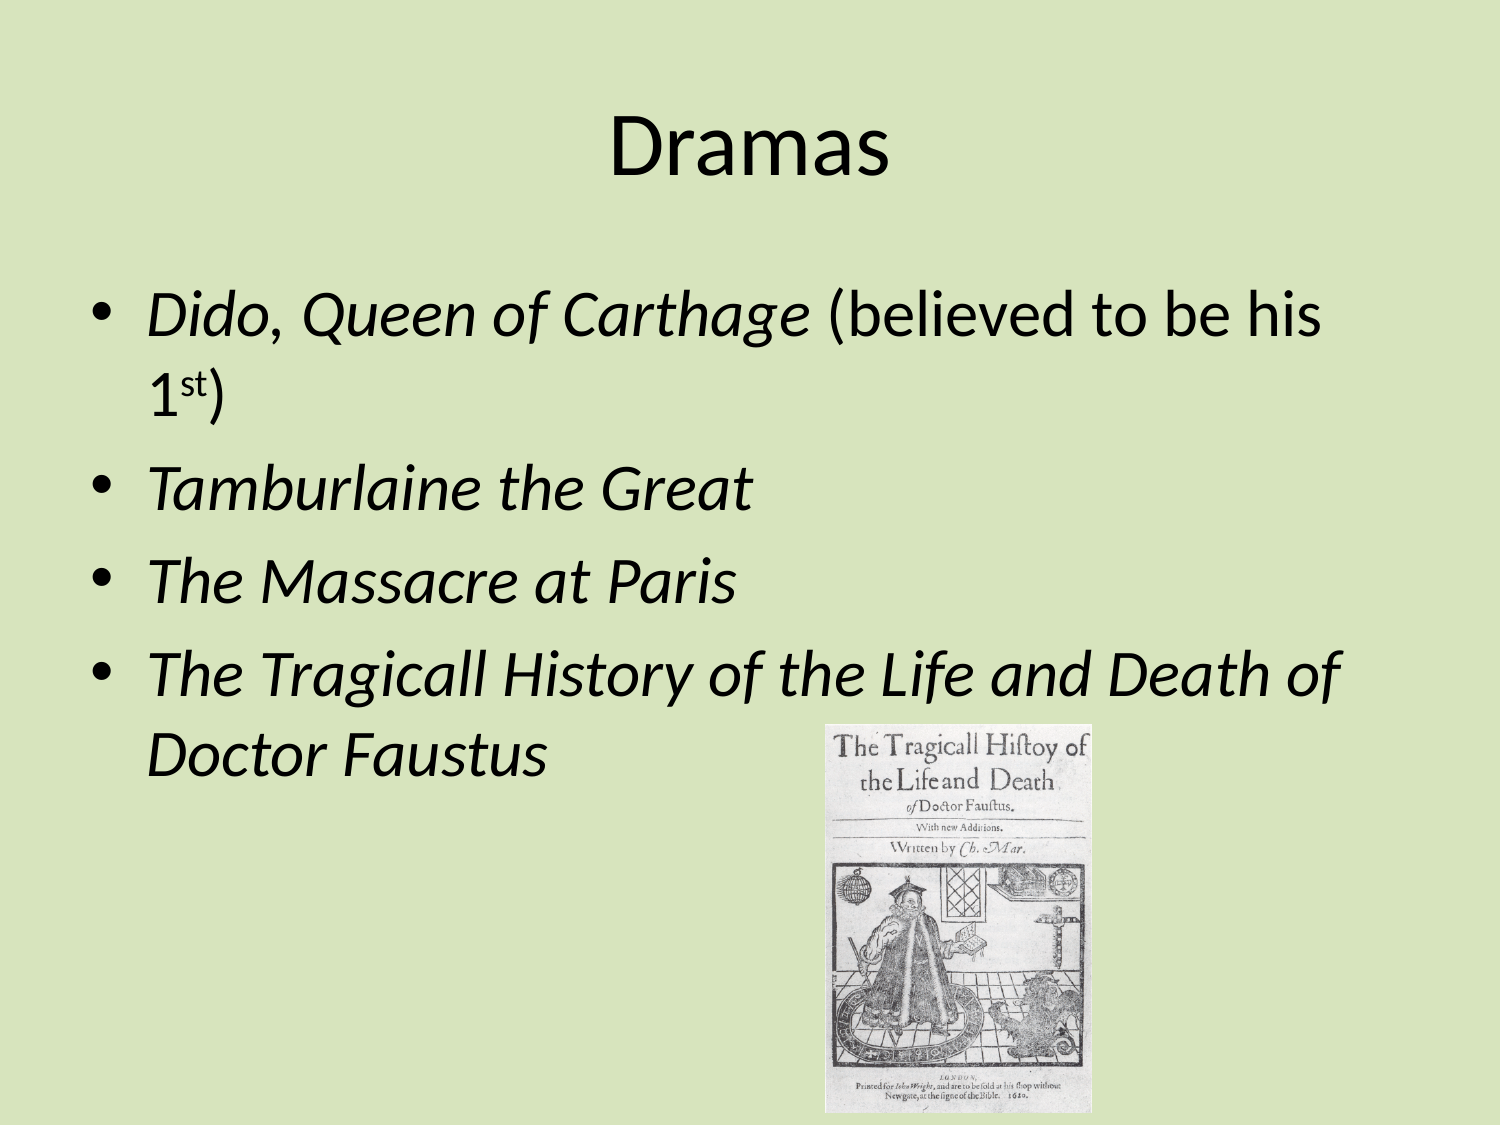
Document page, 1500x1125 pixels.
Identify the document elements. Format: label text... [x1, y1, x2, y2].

title Dramas [75, 45, 1425, 233]
picture [824, 724, 1092, 1113]
list Dido, Queen of Carthage (believed to be his 1st) Tamburlaine the Great The Massacre at Paris The Tragicall History of the Life and Death of Doctor Faustus [75, 262, 1425, 1005]
